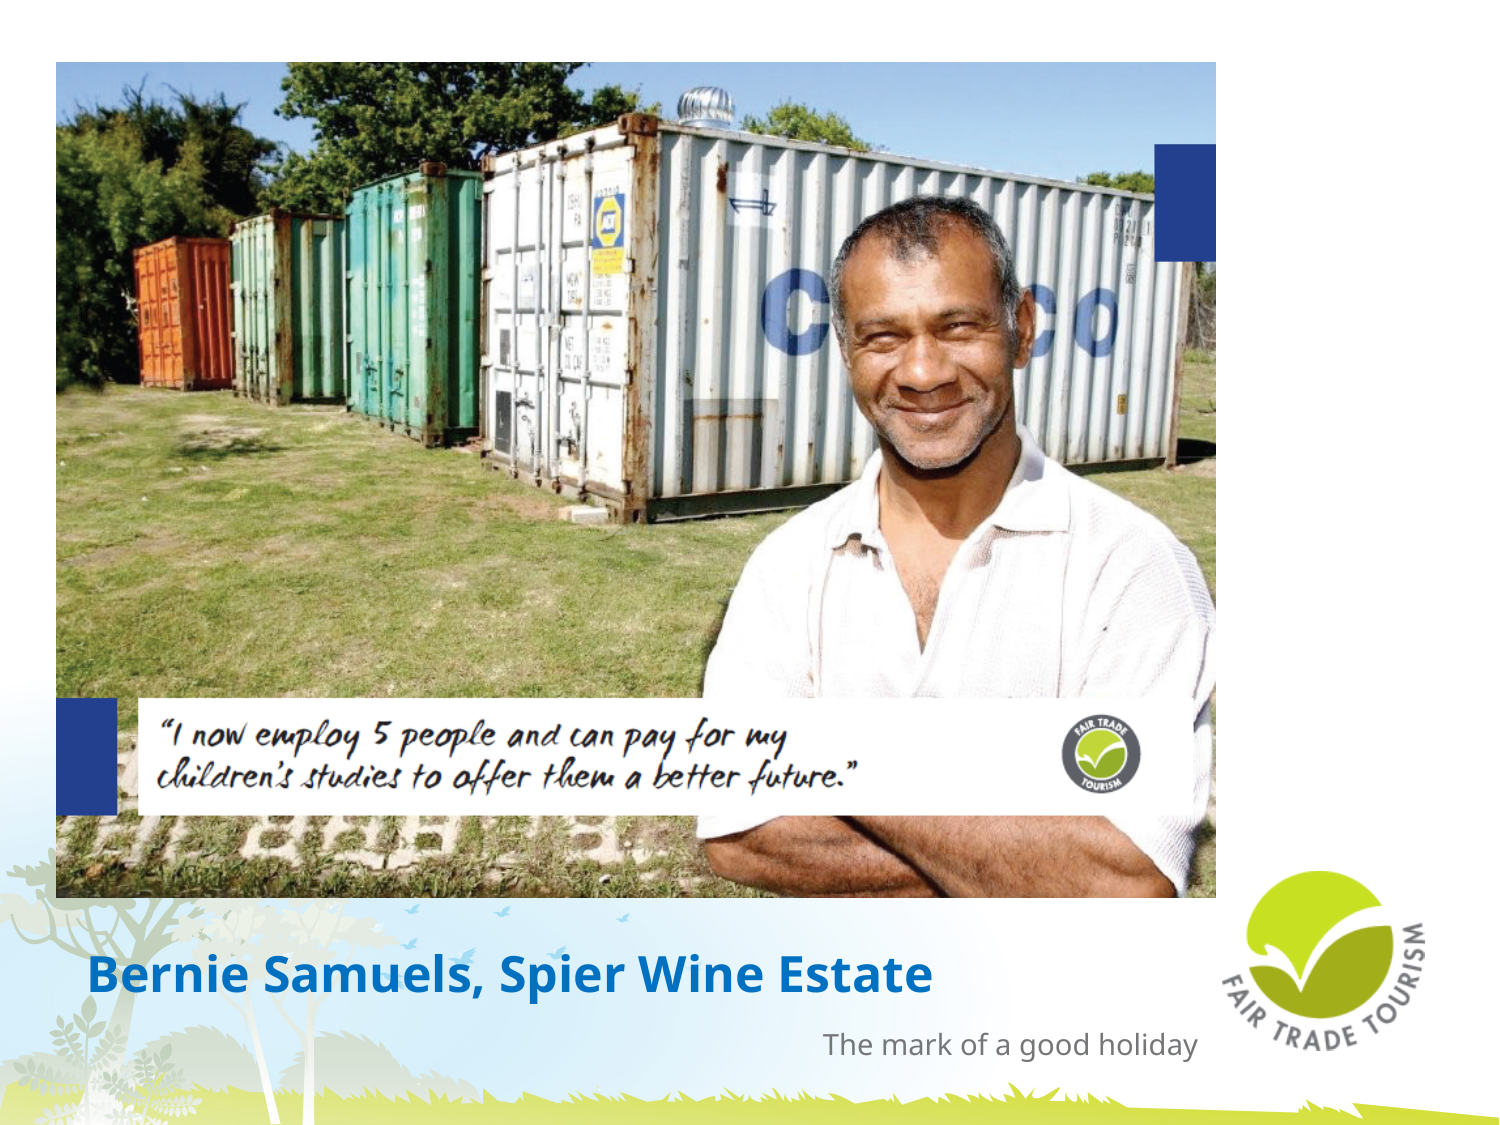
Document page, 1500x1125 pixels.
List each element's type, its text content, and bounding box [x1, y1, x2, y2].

text_box Bernie Samuels, Spier Wine Estate [72, 935, 949, 1010]
picture [0, 62, 1499, 1125]
